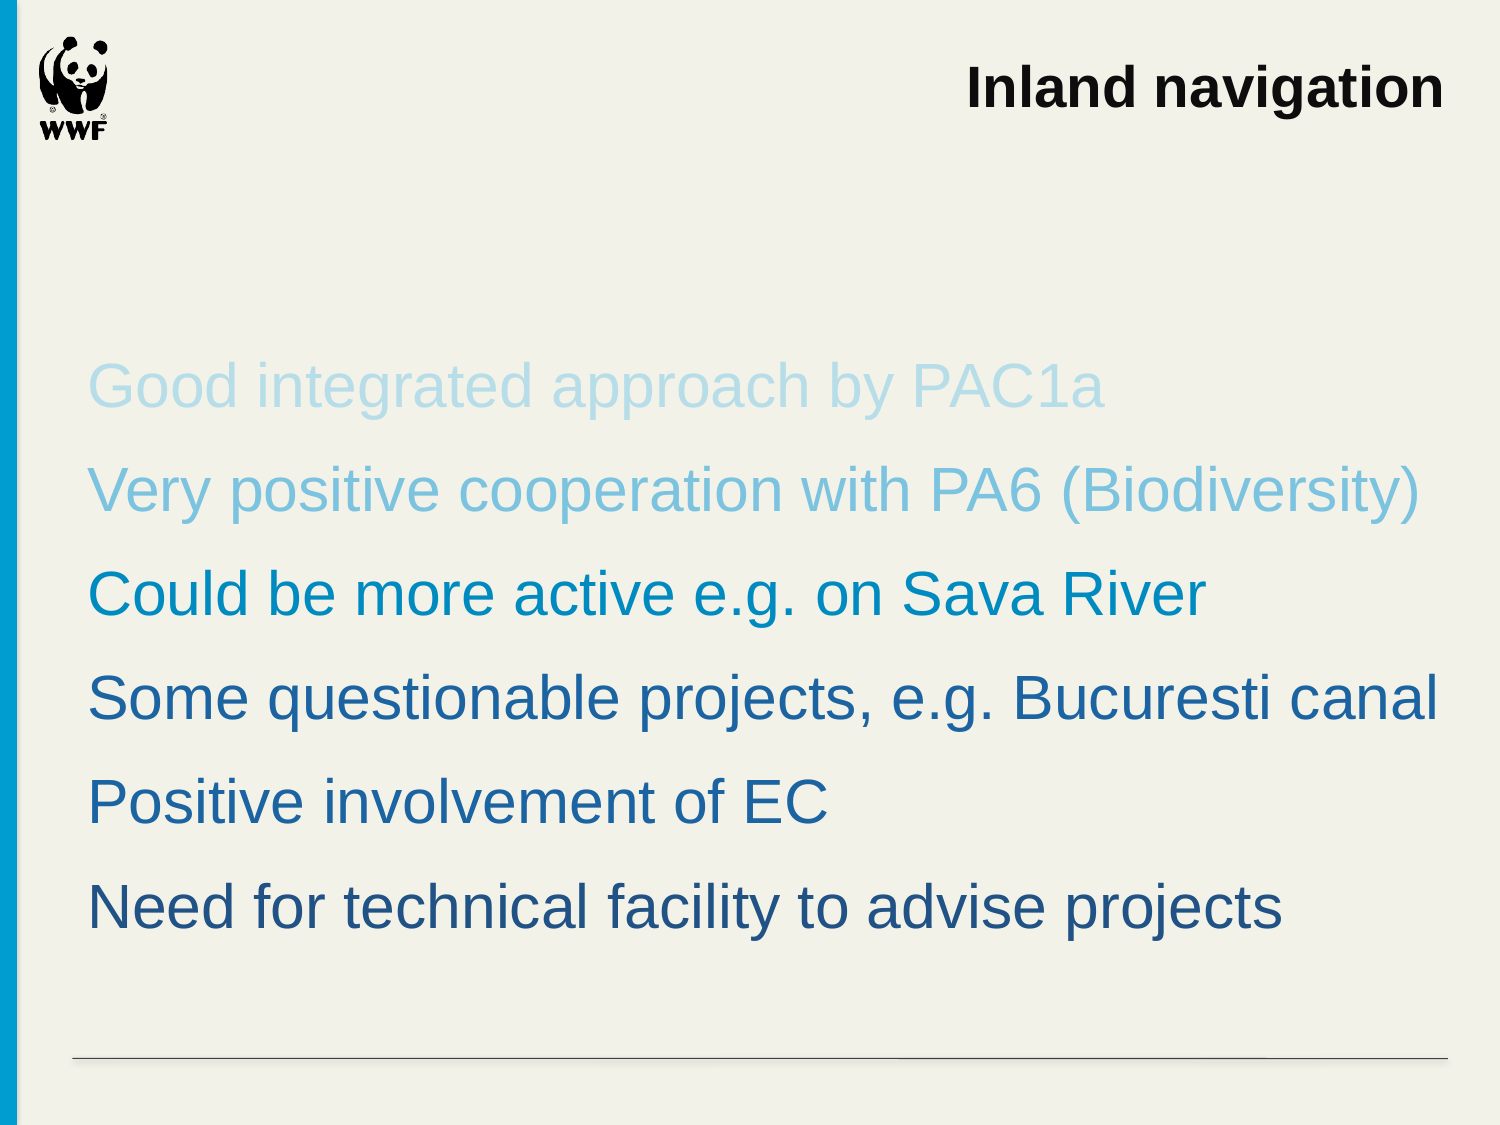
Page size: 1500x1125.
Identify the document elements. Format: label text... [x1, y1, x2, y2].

text_box Good integrated approach by PAC1a Very positive cooperation with PA6 (Biodiversity) Could be more active e.g. on Sava River Some questionable projects, e.g. Bucuresti canal Positive involvement of EC Need for technical facility to advise projects [72, 308, 1473, 718]
text_box Inland navigation [612, 42, 1461, 156]
text_box [0, 0, 18, 1125]
picture [27, 18, 115, 157]
